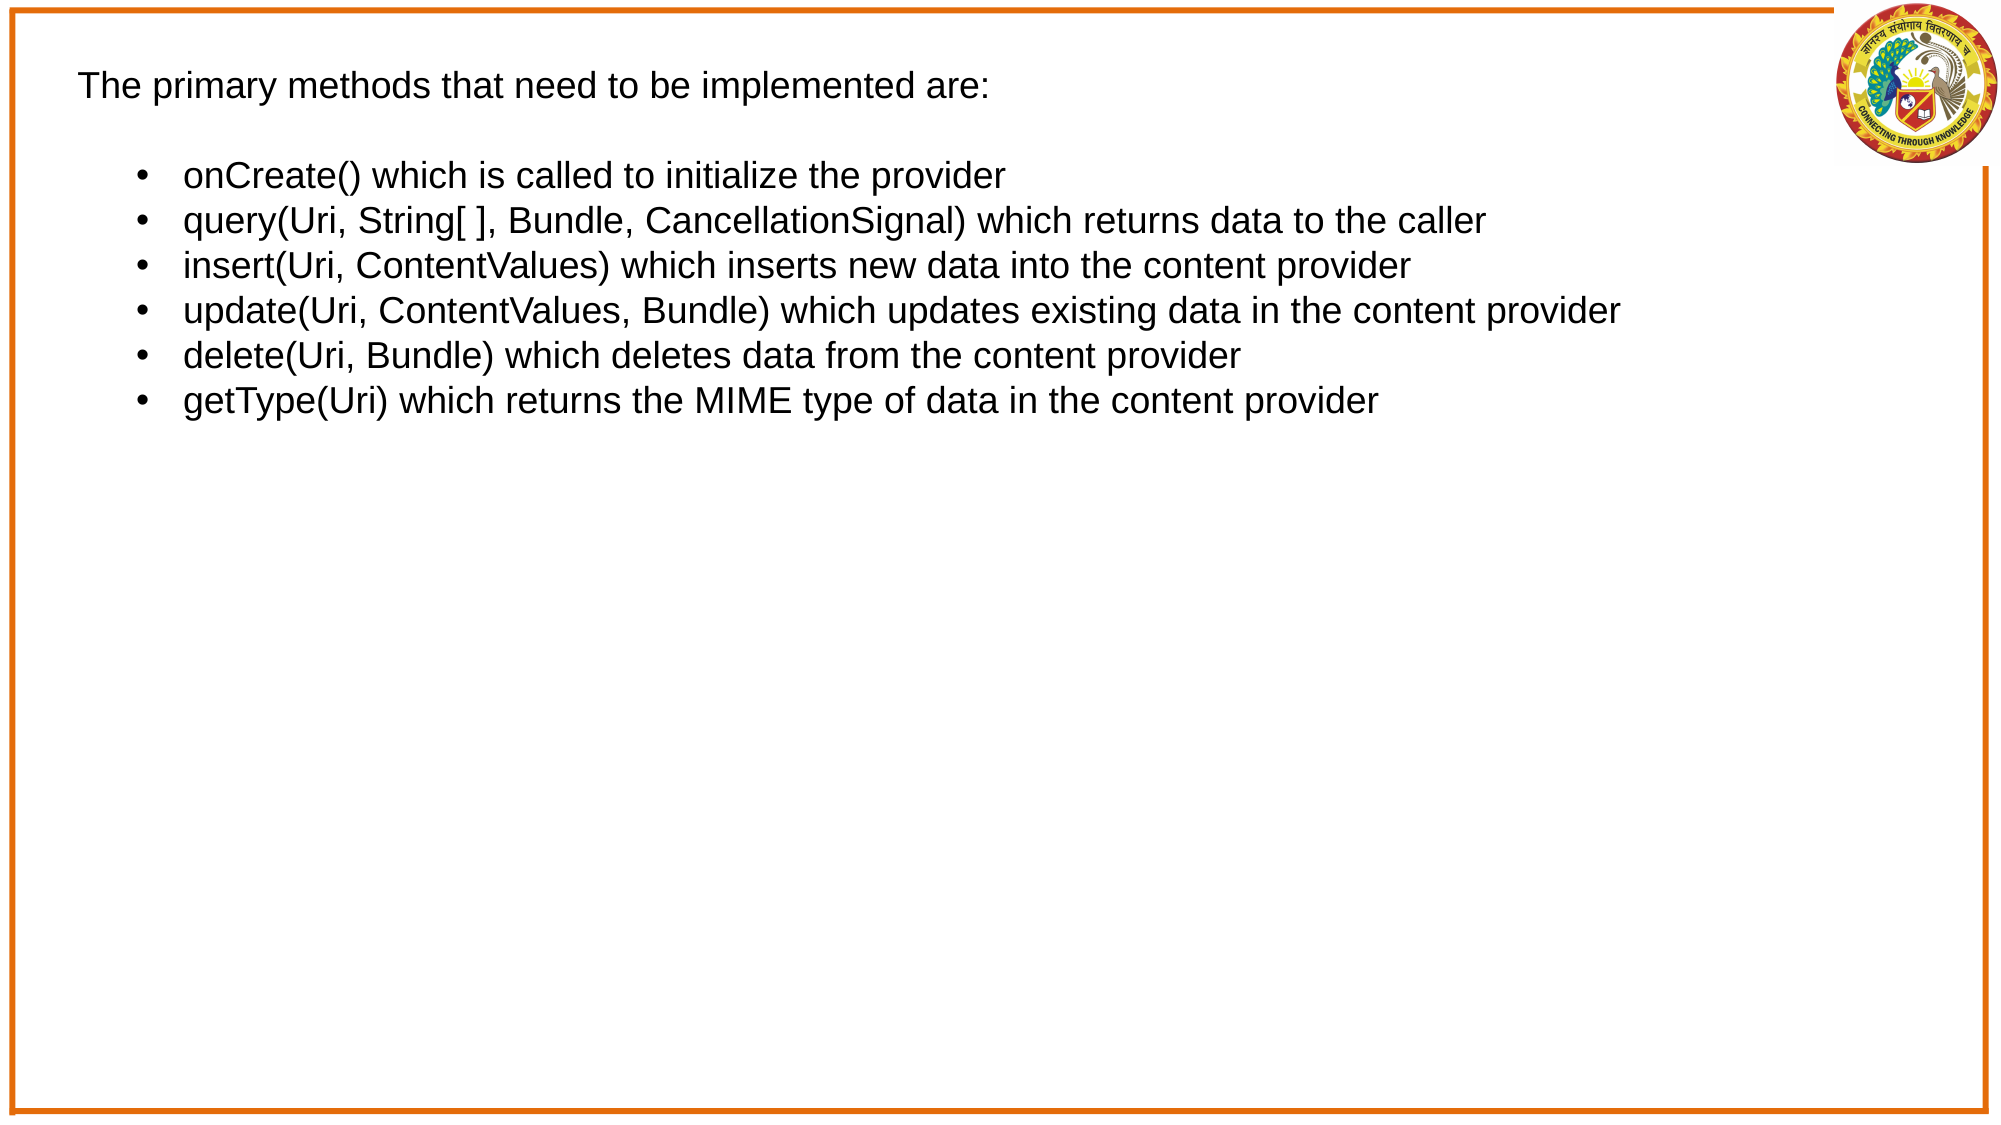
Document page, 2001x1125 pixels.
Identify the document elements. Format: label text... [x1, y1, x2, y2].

text_box [9, 1107, 1982, 1115]
text_box [9, 6, 1834, 14]
picture [1834, 0, 2000, 166]
text_box The primary methods that need to be implemented are: onCreate() which is called to initialize the provider query(Uri, String[ ], Bundle, CancellationSignal) which returns data to the caller insert(Uri, ContentValues) which inserts new data into the content provider update(Uri, ContentValues, Bundle) which updates existing data in the content provider delete(Uri, Bundle) which deletes data from the content provider getType(Uri) which returns the MIME type of data in the content provider [62, 54, 1915, 429]
text_box [1982, 166, 1990, 1115]
text_box [8, 8, 16, 1117]
